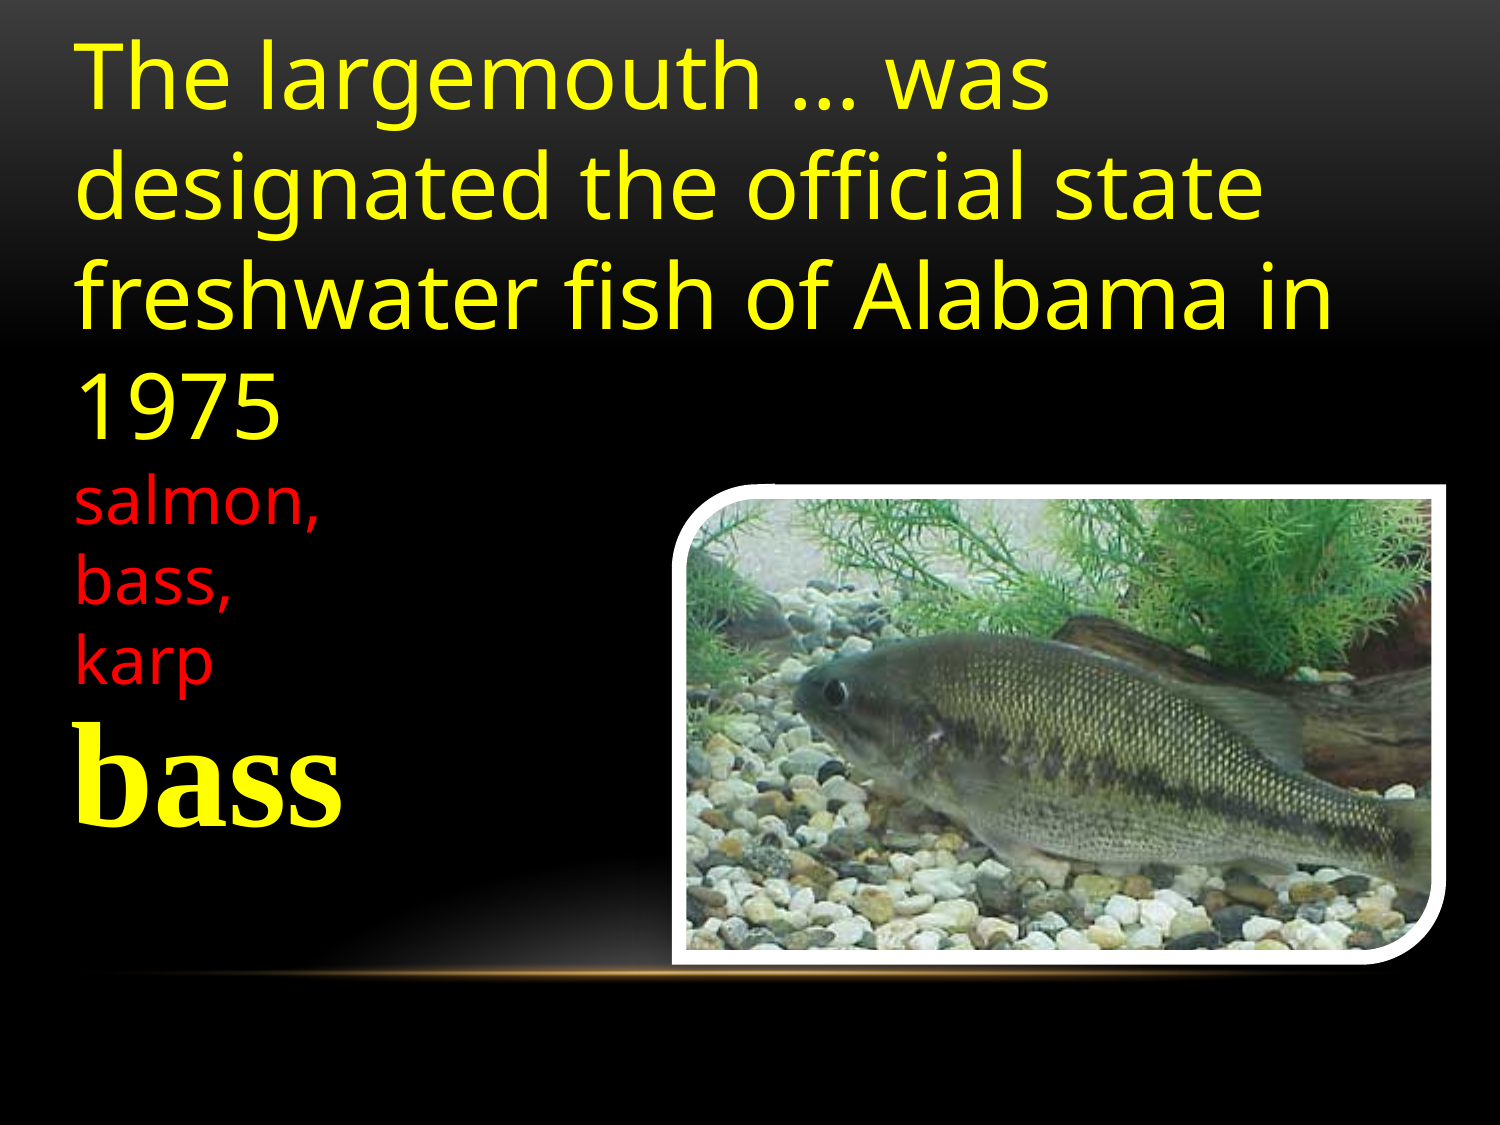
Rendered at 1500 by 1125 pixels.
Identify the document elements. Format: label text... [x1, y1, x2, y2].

text_box The largemouth … was designated the official state freshwater fish of Alabama in 1975 salmon, bass, karp [58, 125, 1409, 590]
picture [0, 0, 1500, 1125]
text_box bass [55, 668, 645, 900]
